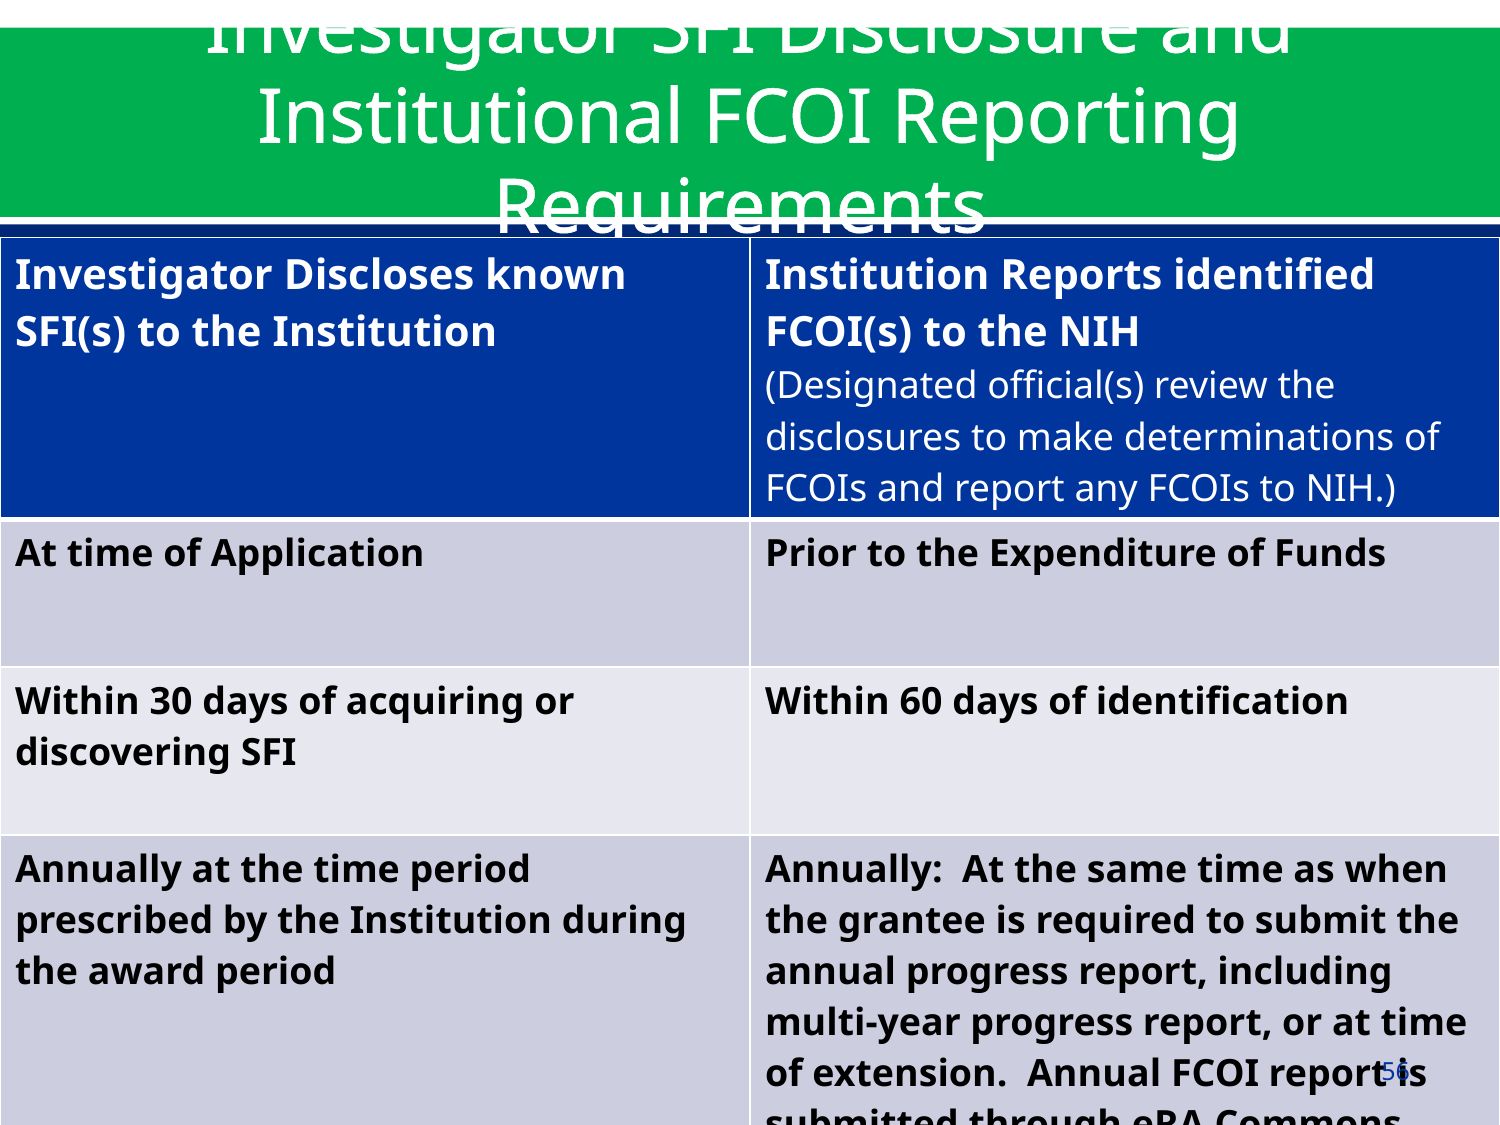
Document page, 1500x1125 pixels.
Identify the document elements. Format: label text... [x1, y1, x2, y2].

table_cell Annually at the time period prescribed by the Institution during the award period [1, 836, 749, 1125]
table_cell Within 60 days of identification [751, 668, 1499, 834]
slide_number 56 [1074, 1042, 1425, 1103]
table_cell At time of Application [1, 522, 749, 666]
table_cell Annually: At the same time as when the grantee is required to submit the annual progress report, including multi-year progress report, or at time of extension. Annual FCOI report is submitted through eRA Commons FCOI Module. [751, 836, 1499, 1125]
table_header Institution Reports identified FCOI(s) to the NIH (Designated official(s) review the disclosures to make determinations of FCOIs and report any FCOIs to NIH.) [751, 238, 1499, 517]
title Investigator SFI Disclosure and Institutional FCOI Reporting Requirements [0, 0, 1500, 225]
table_cell Within 30 days of acquiring or discovering SFI [1, 668, 749, 834]
table_header Investigator Discloses known SFI(s) to the Institution [1, 238, 749, 517]
table_cell Prior to the Expenditure of Funds [751, 522, 1499, 666]
